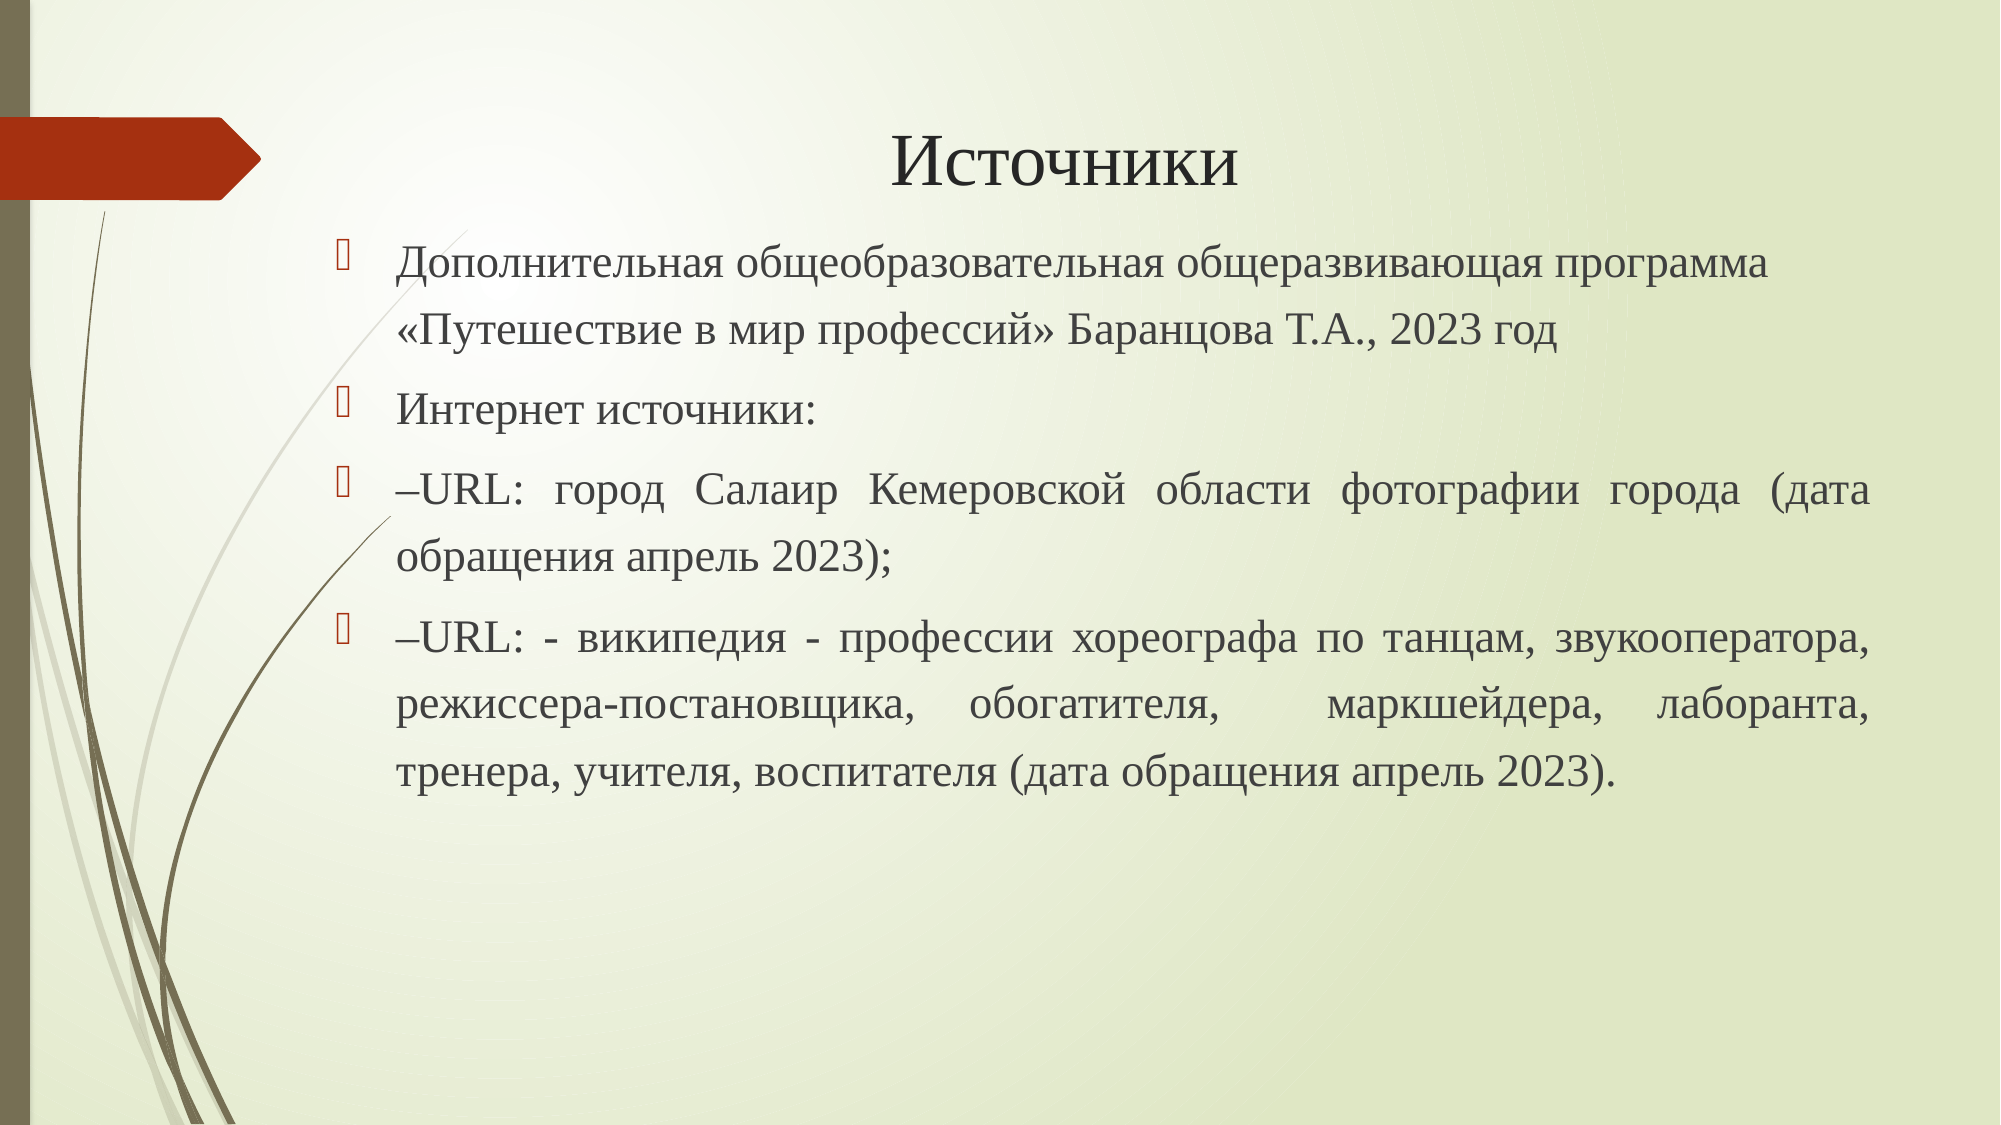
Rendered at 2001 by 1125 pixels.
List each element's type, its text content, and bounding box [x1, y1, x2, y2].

list Дополнительная общеобразовательная общеразвивающая программа «Путешествие в мир профессий» Баранцова Т.А., 2023 год Интернет источники: –URL: город Салаир Кемеровской области фотографии города (дата обращения апрель 2023); –URL: - википедия - профессии хореографа по танцам, звукооператора, режиссера-постановщика, обогатителя, маркшейдера, лаборанта, тренера, учителя, воспитателя (дата обращения апрель 2023). [320, 212, 1888, 970]
title Источники [425, 102, 1888, 212]
